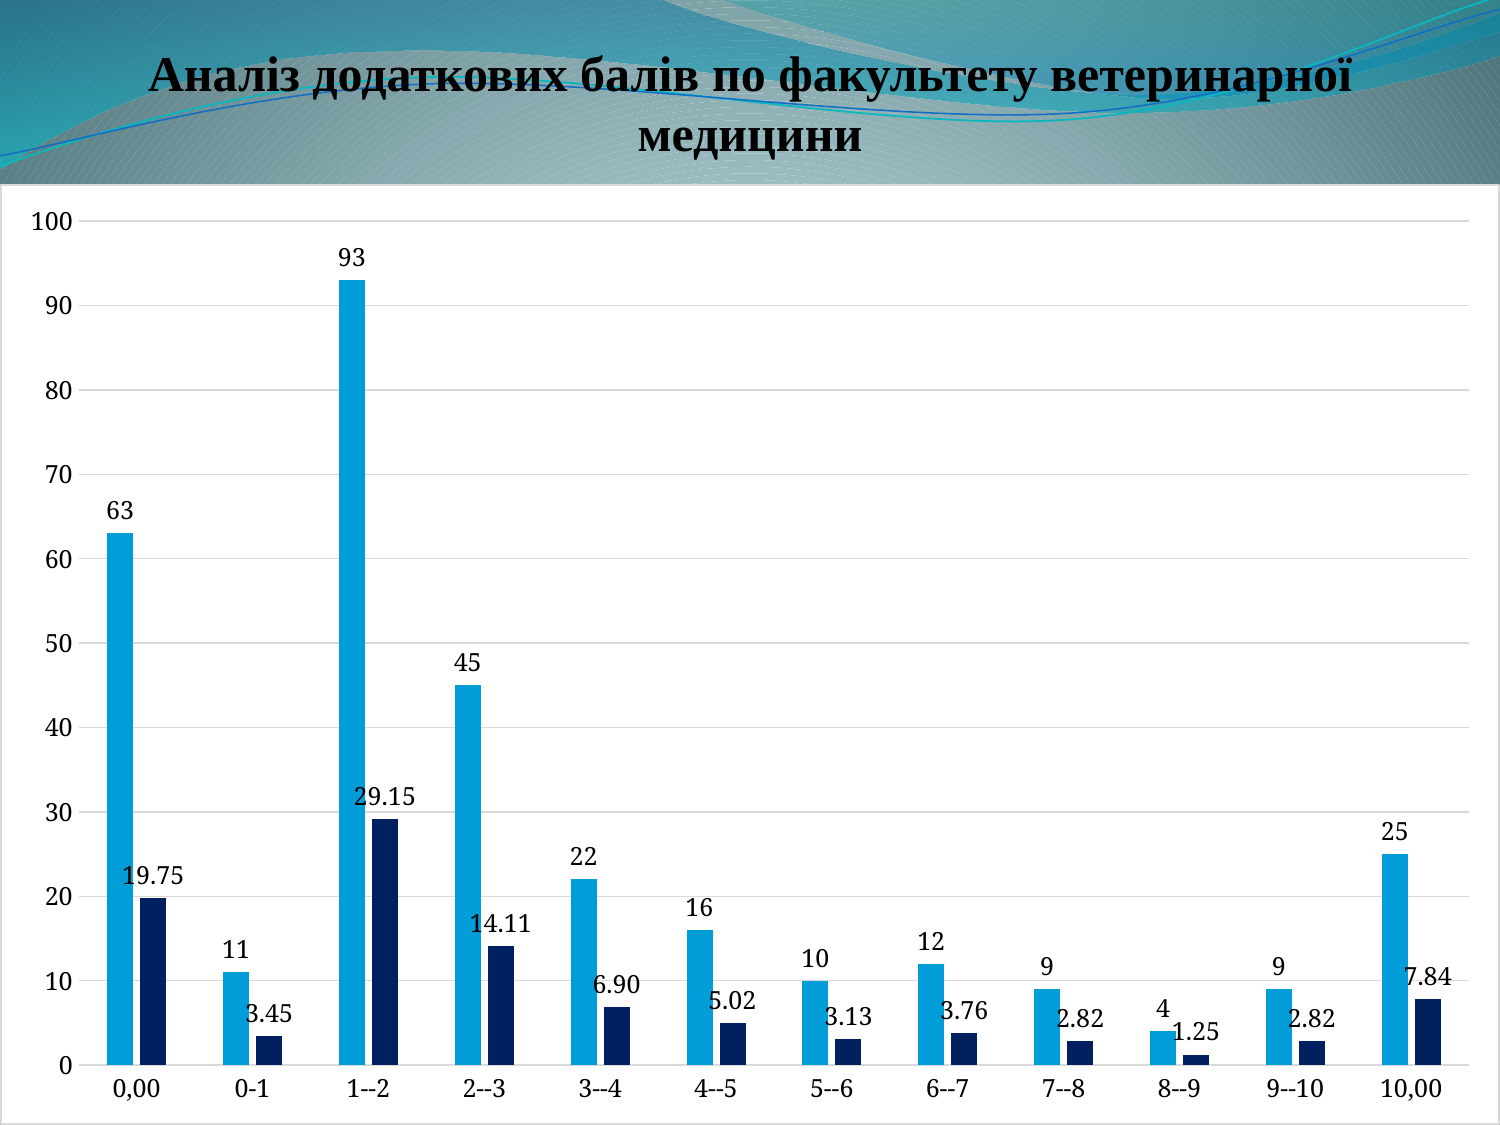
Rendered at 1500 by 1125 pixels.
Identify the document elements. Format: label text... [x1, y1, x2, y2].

chart [0, 184, 1500, 1125]
title Аналіз додаткових балів по факультету ветеринарної медицини [75, 30, 1425, 162]
